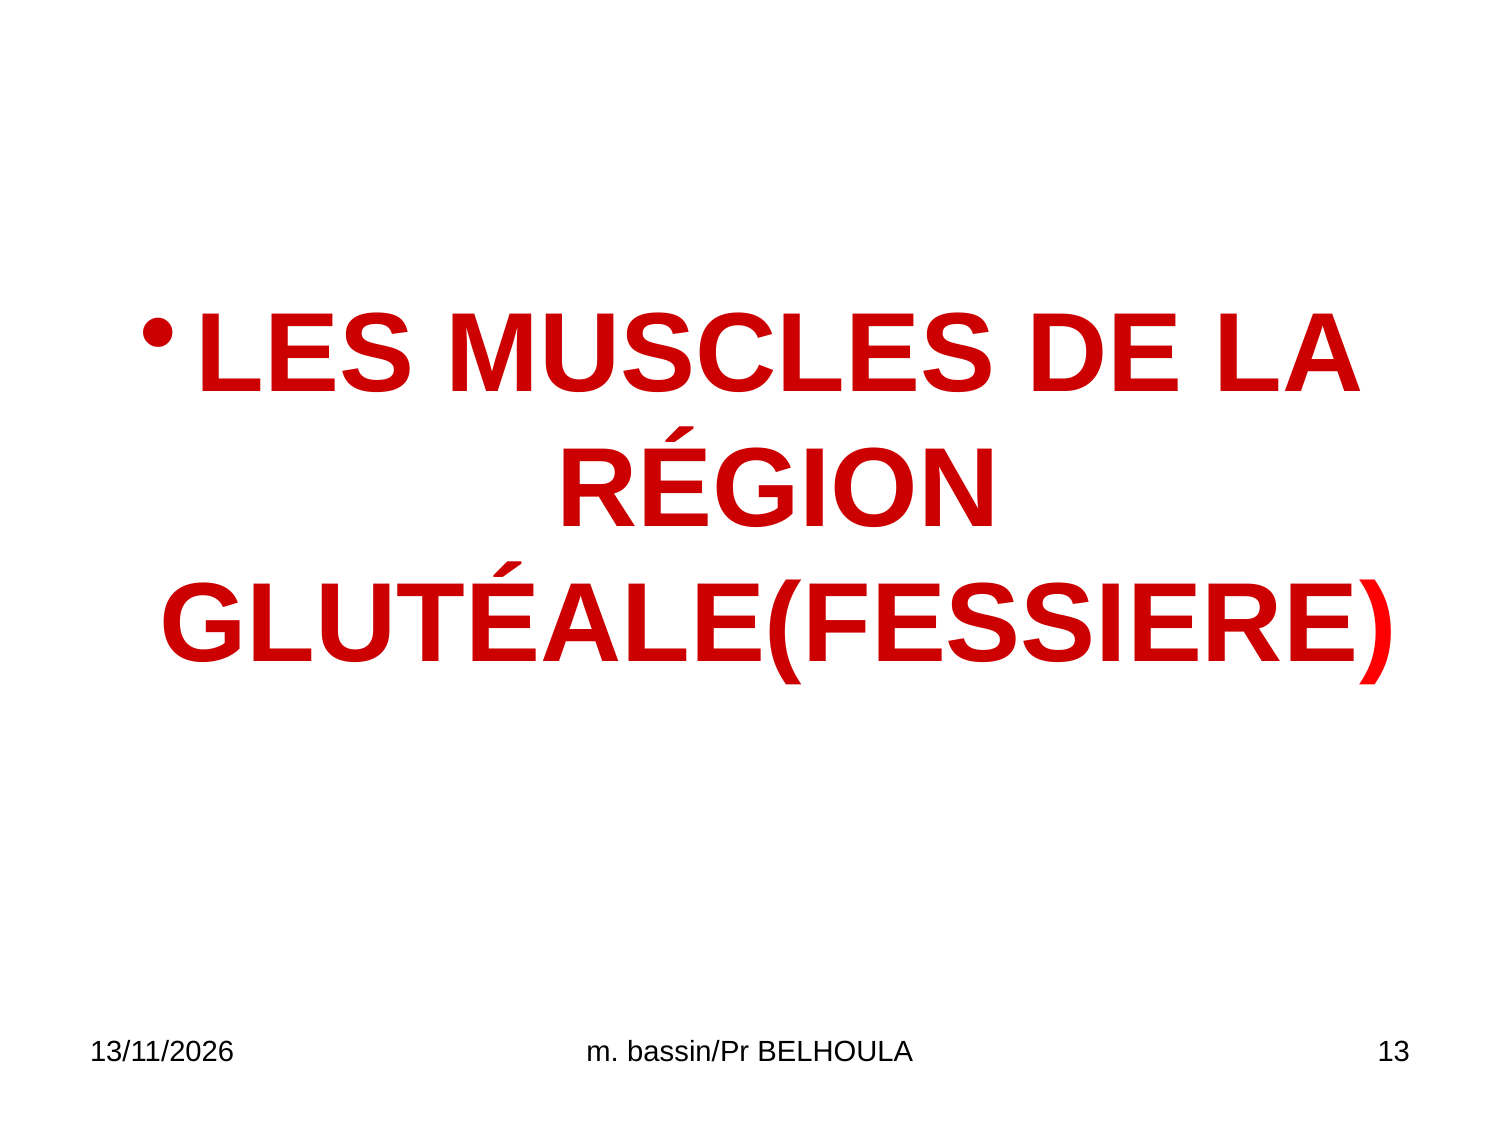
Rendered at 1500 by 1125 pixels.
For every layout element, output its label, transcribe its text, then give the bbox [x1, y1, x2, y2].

list LES MUSCLES DE LA RÉGION GLUTÉALE(FESSIERE) [74, 113, 1426, 1006]
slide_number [74, 1024, 426, 1103]
footer m. bassin/Pr BELHOULA [512, 1024, 988, 1103]
slide_number 13 [1074, 1024, 1426, 1103]
